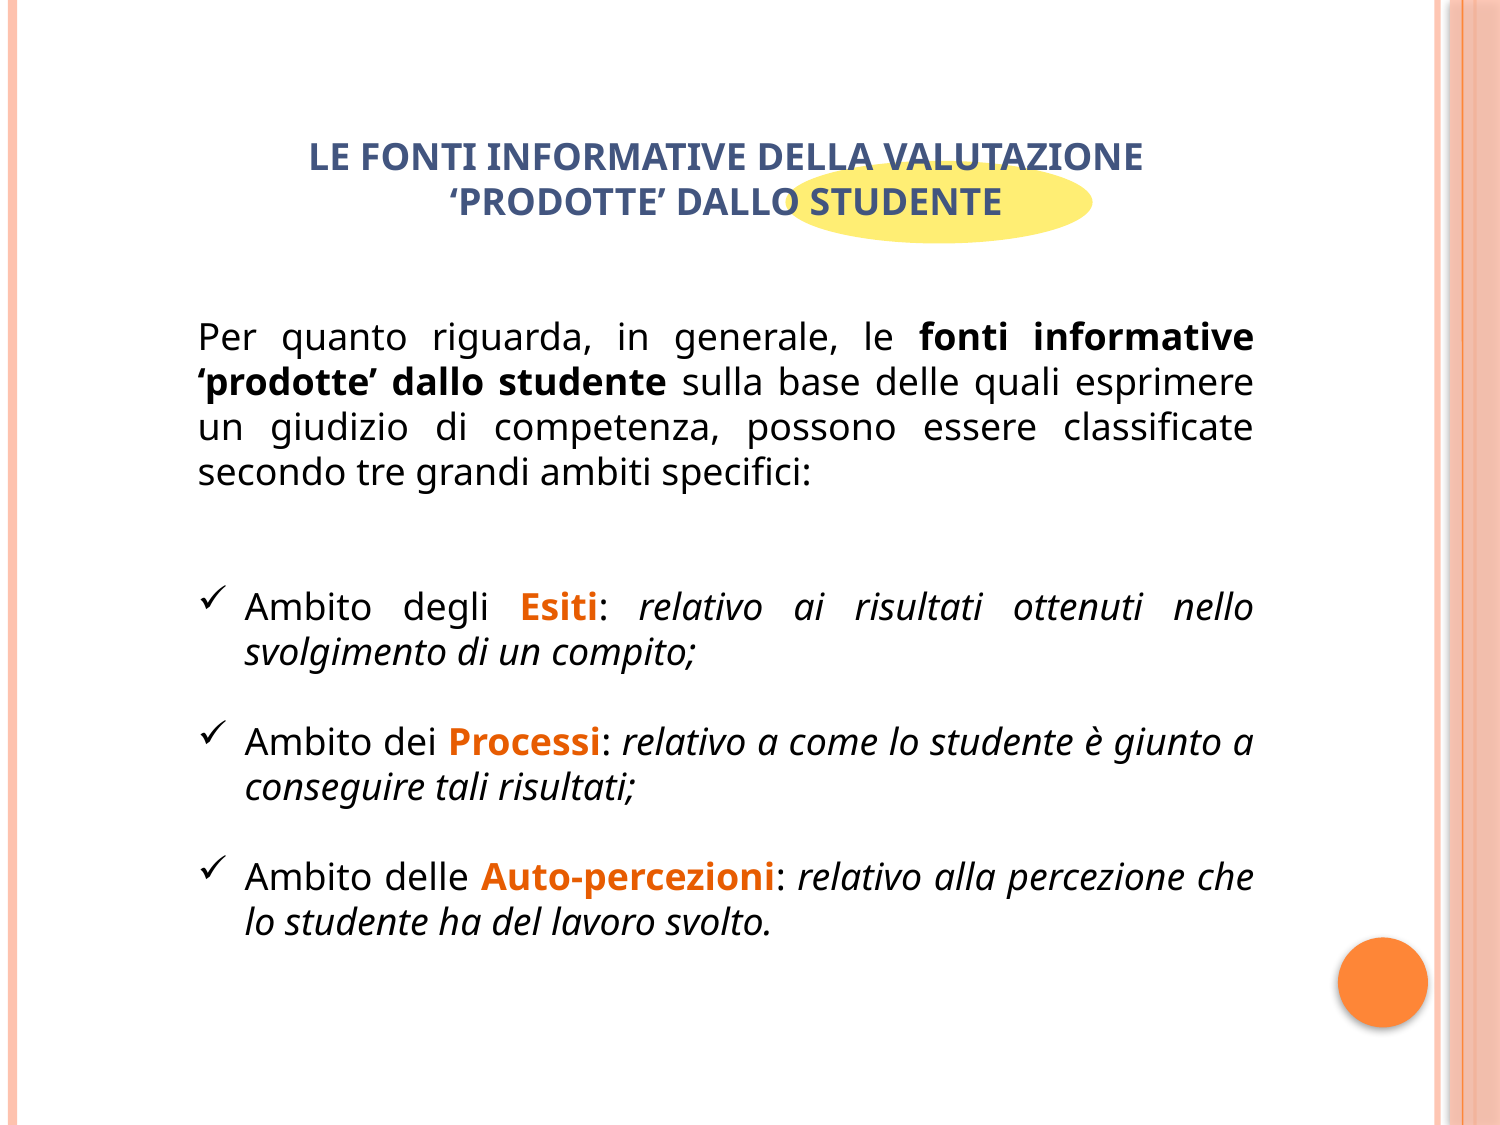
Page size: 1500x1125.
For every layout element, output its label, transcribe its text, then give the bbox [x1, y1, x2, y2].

text_box LE FONTI INFORMATIVE DELLA VALUTAZIONE ‘PRODOTTE’ DALLO STUDENTE Per quanto riguarda, in generale, le fonti informative ‘prodotte’ dallo studente sulla base delle quali esprimere un giudizio di competenza, possono essere classificate secondo tre grandi ambiti specifici: Ambito degli Esiti: relativo ai risultati ottenuti nello svolgimento di un compito; Ambito dei Processi: relativo a come lo studente è giunto a conseguire tali risultati; Ambito delle Auto-percezioni: relativo alla percezione che lo studente ha del lavoro svolto. [182, 125, 1270, 996]
